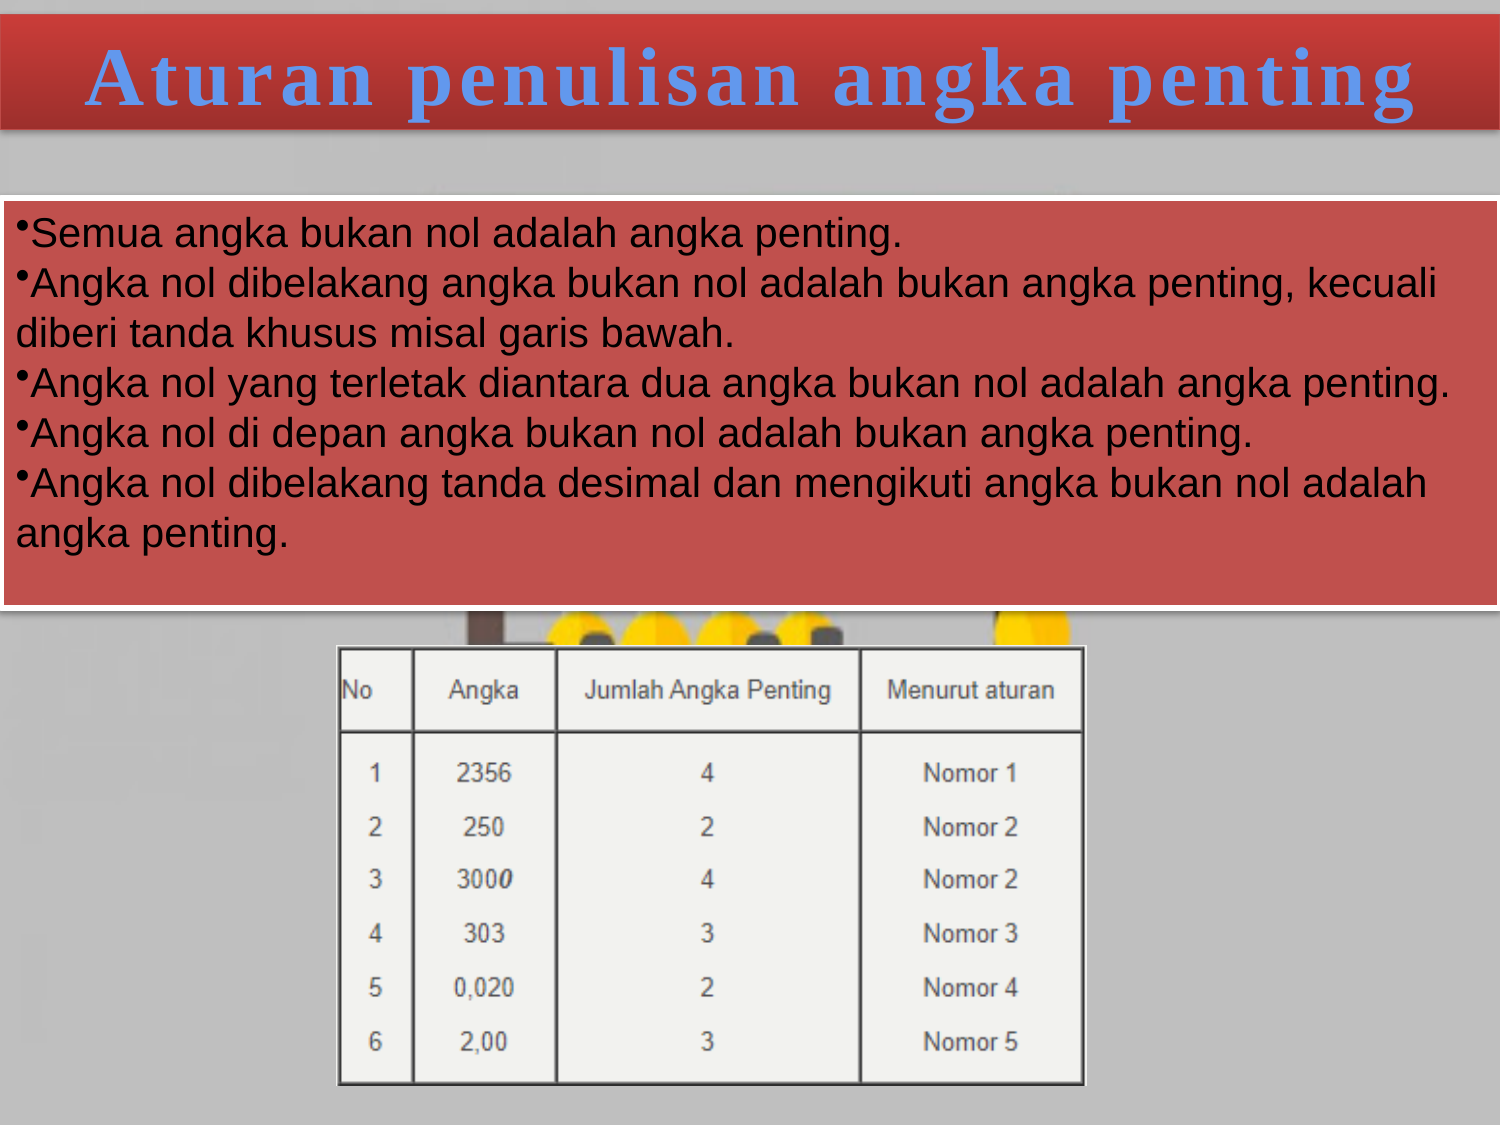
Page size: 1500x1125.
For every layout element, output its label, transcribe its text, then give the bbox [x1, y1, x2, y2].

text_box Aturan penulisan angka penting [0, 14, 1500, 130]
picture [0, 130, 1500, 195]
text_box Semua angka bukan nol adalah angka penting. Angka nol dibelakang angka bukan nol adalah bukan angka penting, kecuali diberi tanda khusus misal garis bawah. Angka nol yang terletak diantara dua angka bukan nol adalah angka penting. Angka nol di depan angka bukan nol adalah bukan angka penting. Angka nol dibelakang tanda desimal dan mengikuti angka bukan nol adalah angka penting. [0, 195, 1500, 611]
picture [0, 0, 1500, 14]
picture [0, 611, 1500, 1125]
